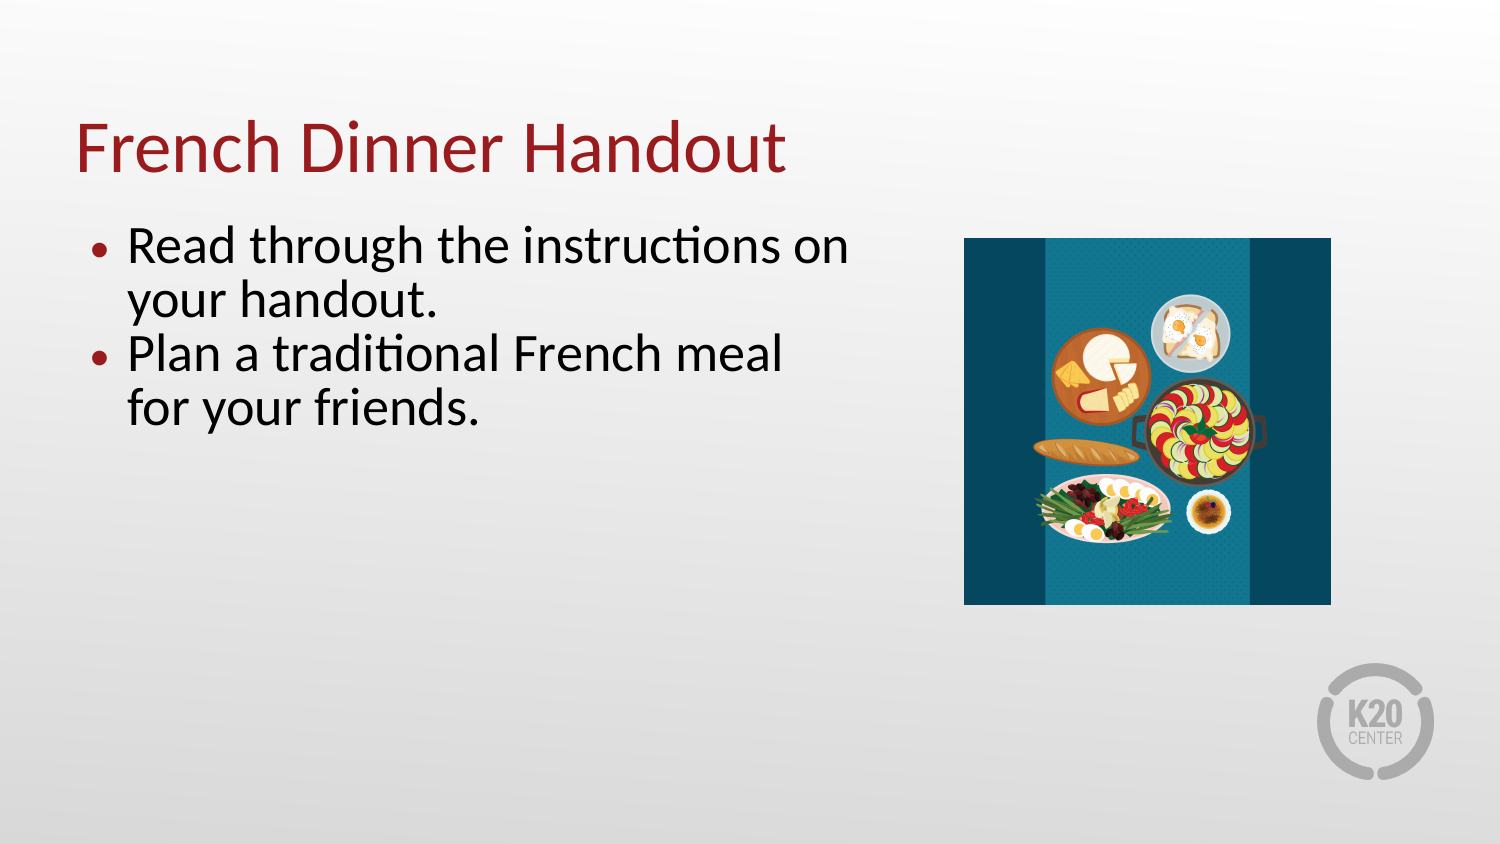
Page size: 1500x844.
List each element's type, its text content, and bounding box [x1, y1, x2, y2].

title French Dinner Handout [75, 50, 1425, 191]
picture [1034, 238, 1267, 606]
picture [1300, 646, 1451, 797]
list Read through the instructions on your handout. Plan a traditional French meal for your friends. [75, 214, 874, 779]
